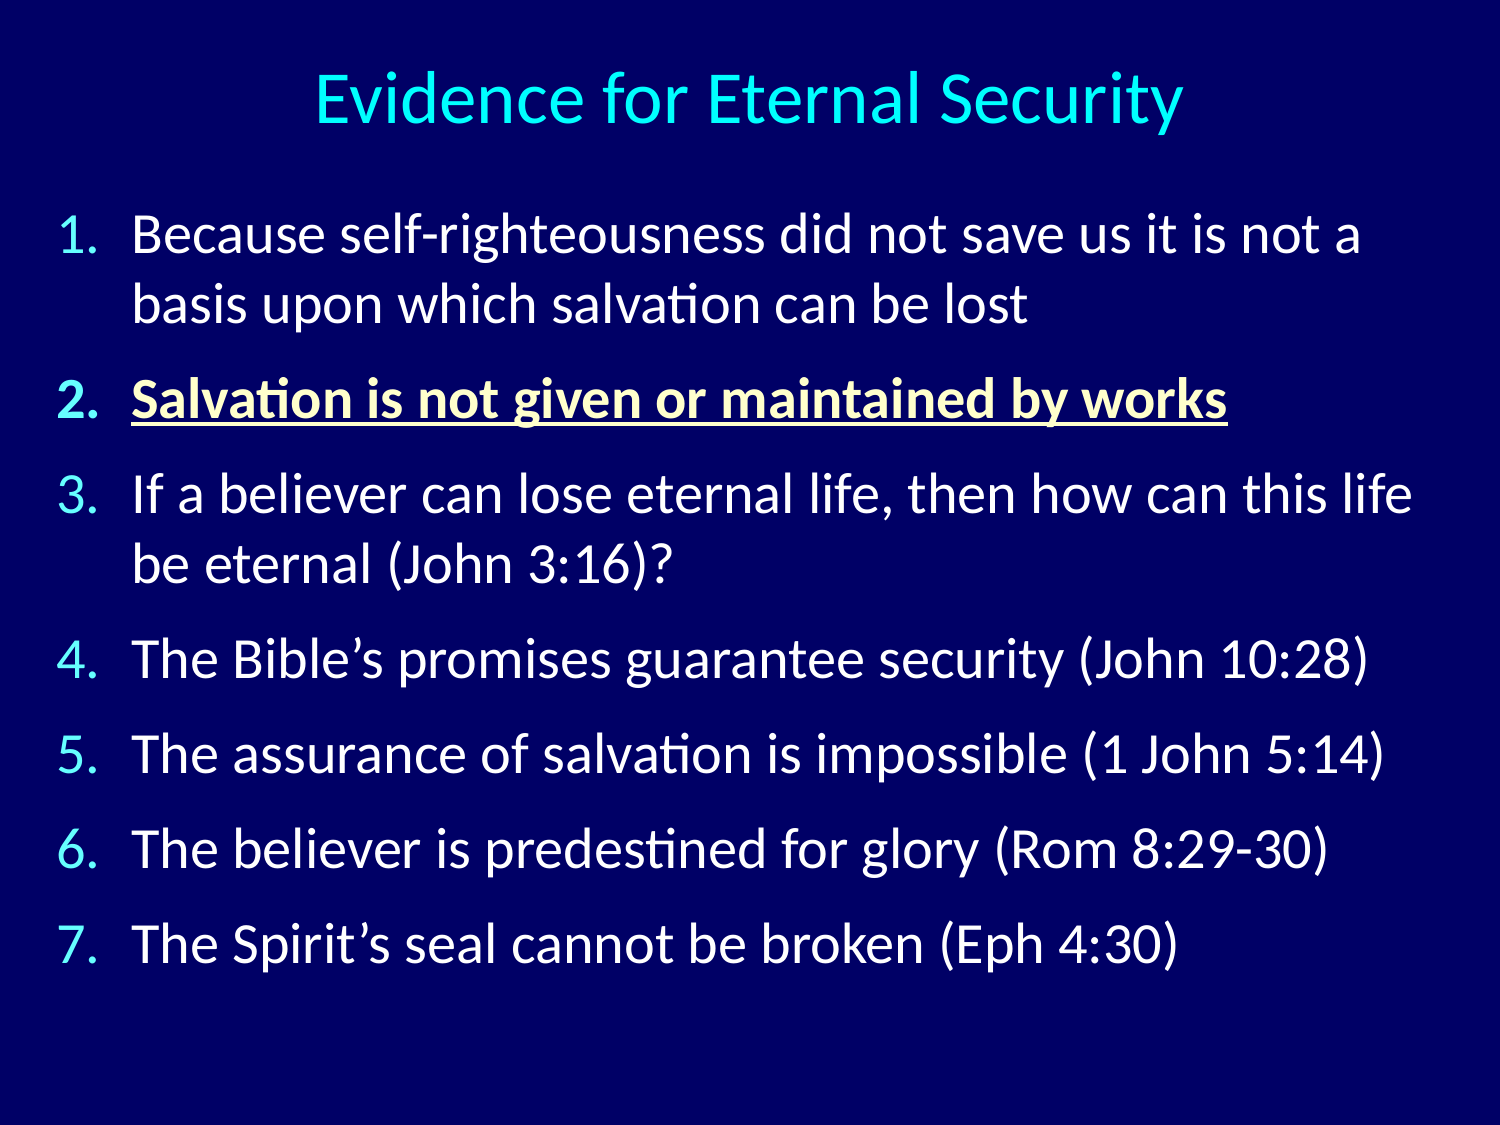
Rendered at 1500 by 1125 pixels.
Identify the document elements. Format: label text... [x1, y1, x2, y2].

title Evidence for Eternal Security [75, 0, 1425, 187]
list Because self-righteousness did not save us it is not a basis upon which salvation can be lost Salvation is not given or maintained by works If a believer can lose eternal life, then how can this life be eternal (John 3:16)? The Bible’s promises guarantee security (John 10:28) The assurance of salvation is impossible (1 John 5:14) The believer is predestined for glory (Rom 8:29-30) The Spirit’s seal cannot be broken (Eph 4:30) [41, 187, 1465, 1086]
